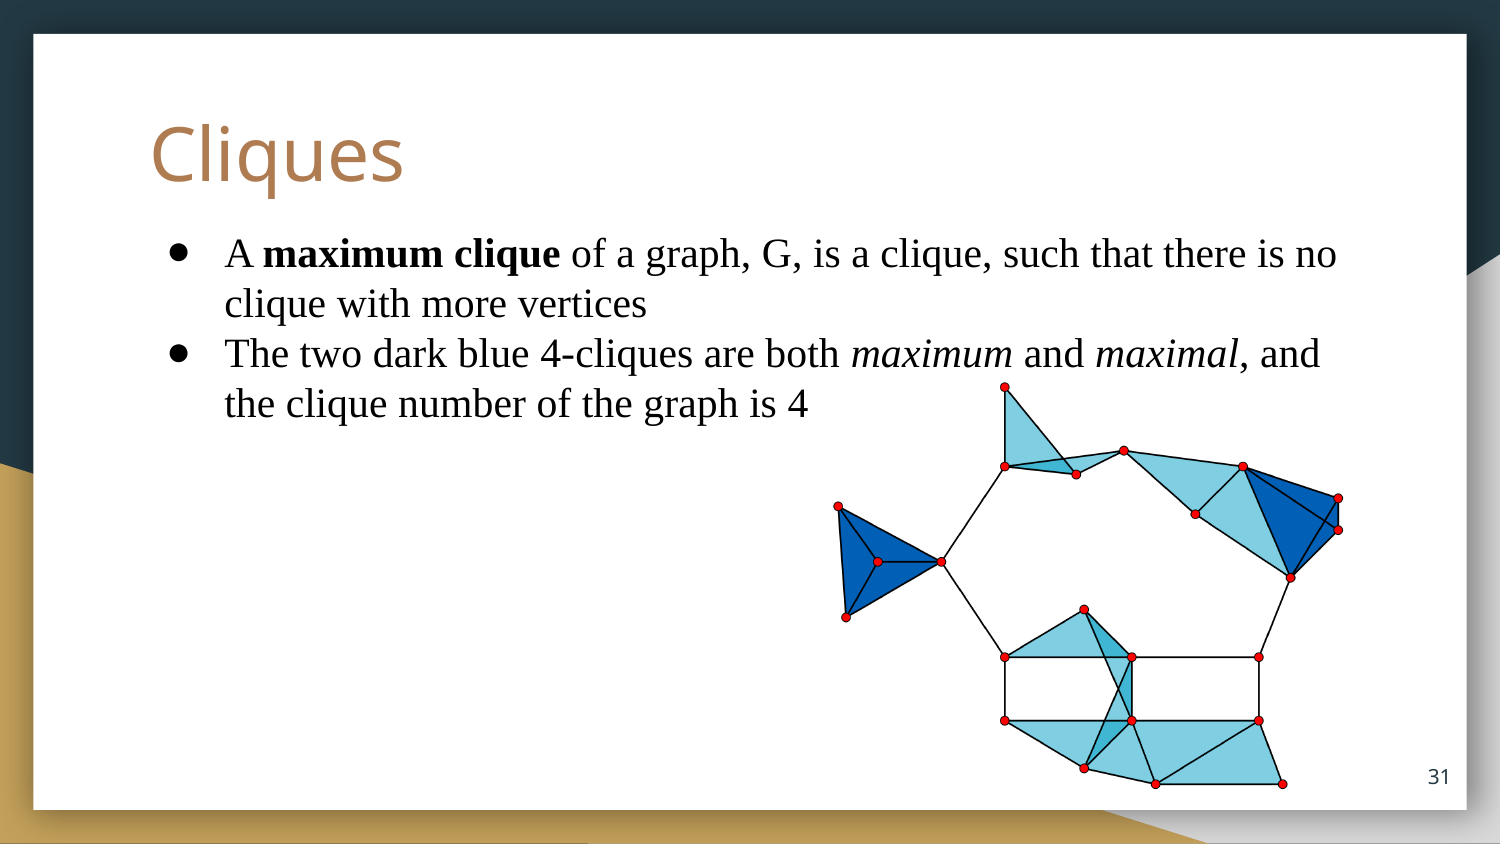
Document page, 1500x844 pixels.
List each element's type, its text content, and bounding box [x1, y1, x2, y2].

picture [829, 379, 1346, 792]
title Cliques [134, 91, 1228, 210]
slide_number ‹#› [1376, 745, 1467, 810]
list A maximum clique of a graph, G, is a clique, such that there is no clique with more vertices The two dark blue 4-cliques are both maximum and maximal, and the clique number of the graph is 4 [134, 210, 1366, 453]
